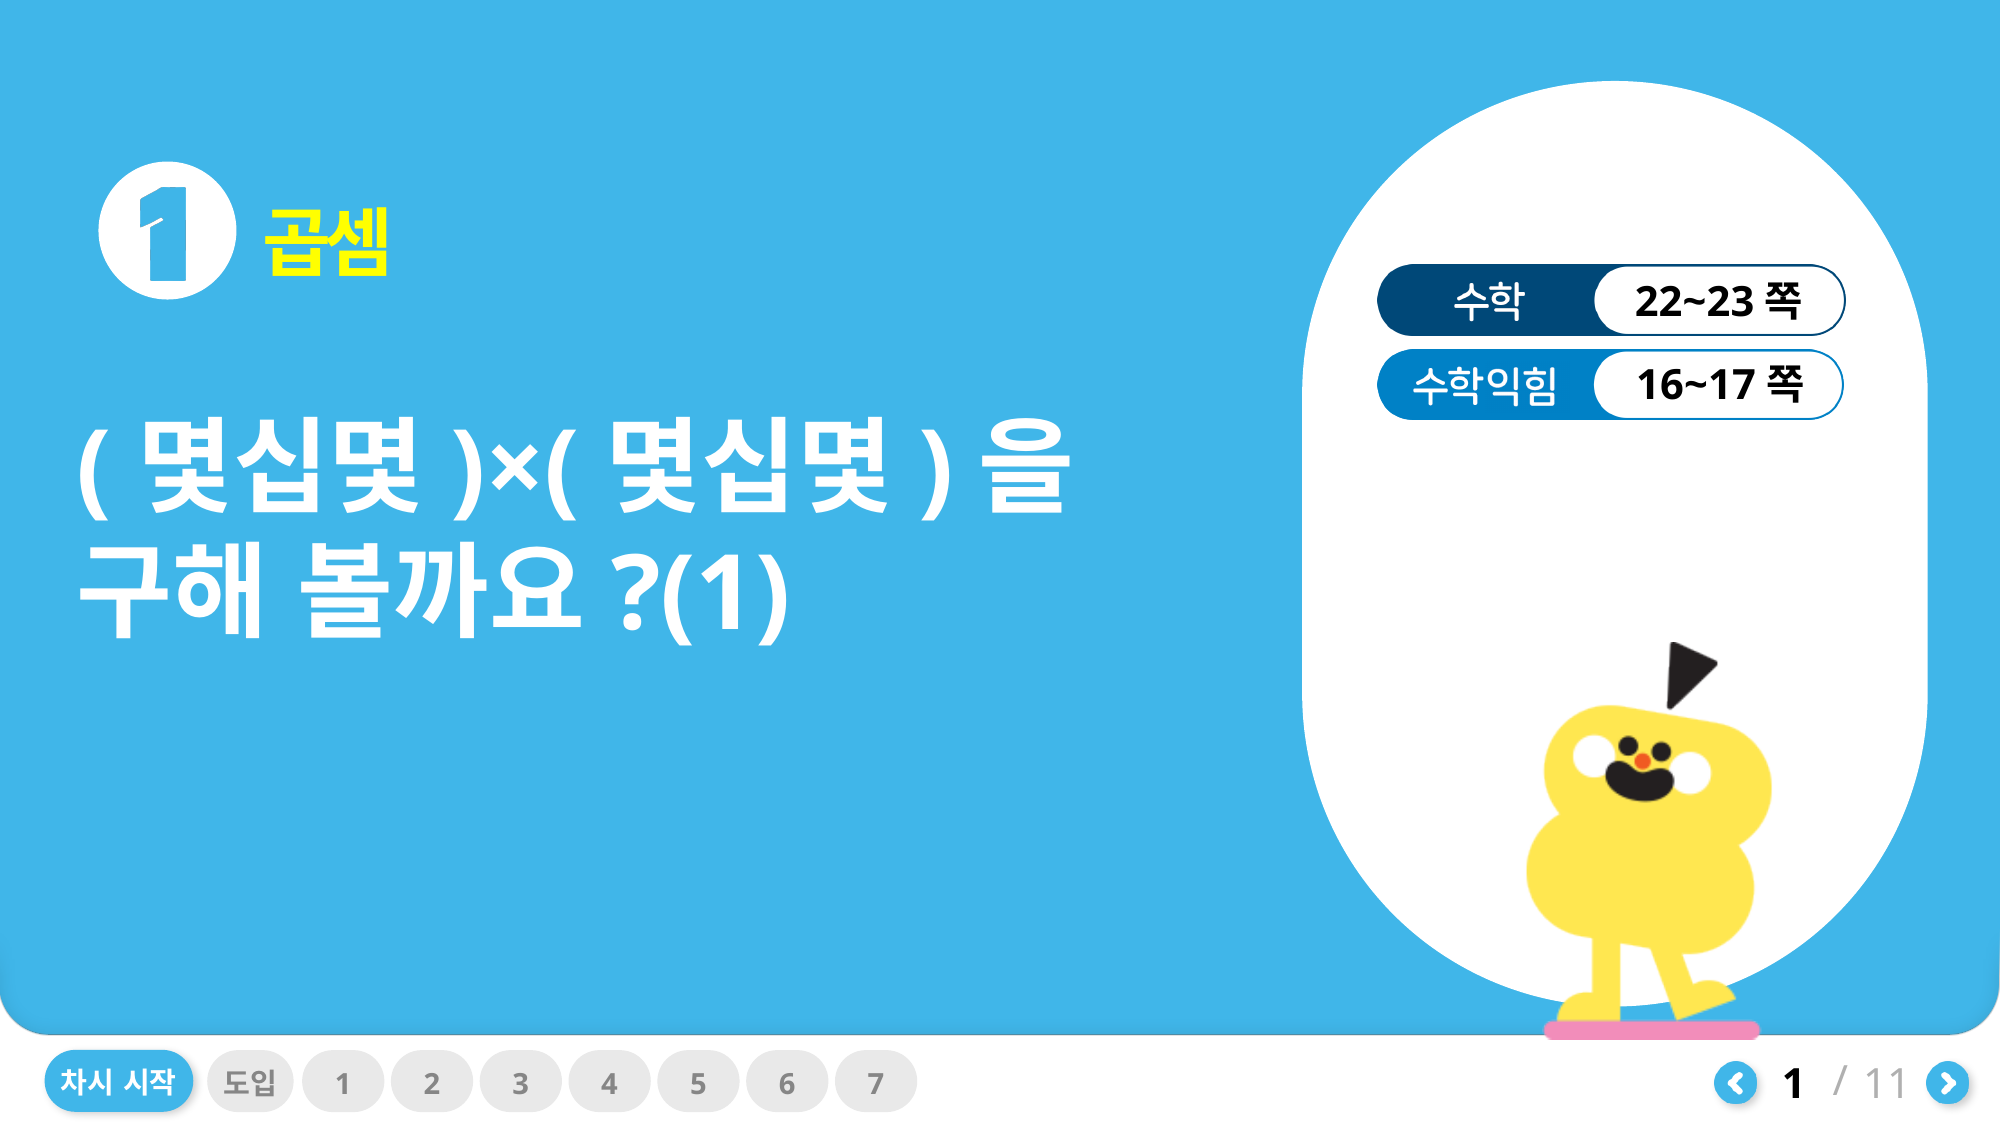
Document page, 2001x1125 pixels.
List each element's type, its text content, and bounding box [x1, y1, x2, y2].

text_box 곱셈 [247, 188, 757, 293]
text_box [1377, 349, 1846, 420]
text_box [98, 161, 237, 300]
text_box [1377, 264, 1846, 336]
picture [0, 642, 2000, 1125]
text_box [1714, 1061, 1969, 1104]
text_box (몇십몇)×(몇십몇)을 구해 볼까요?(1) [62, 392, 1090, 658]
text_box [38, 1048, 918, 1114]
